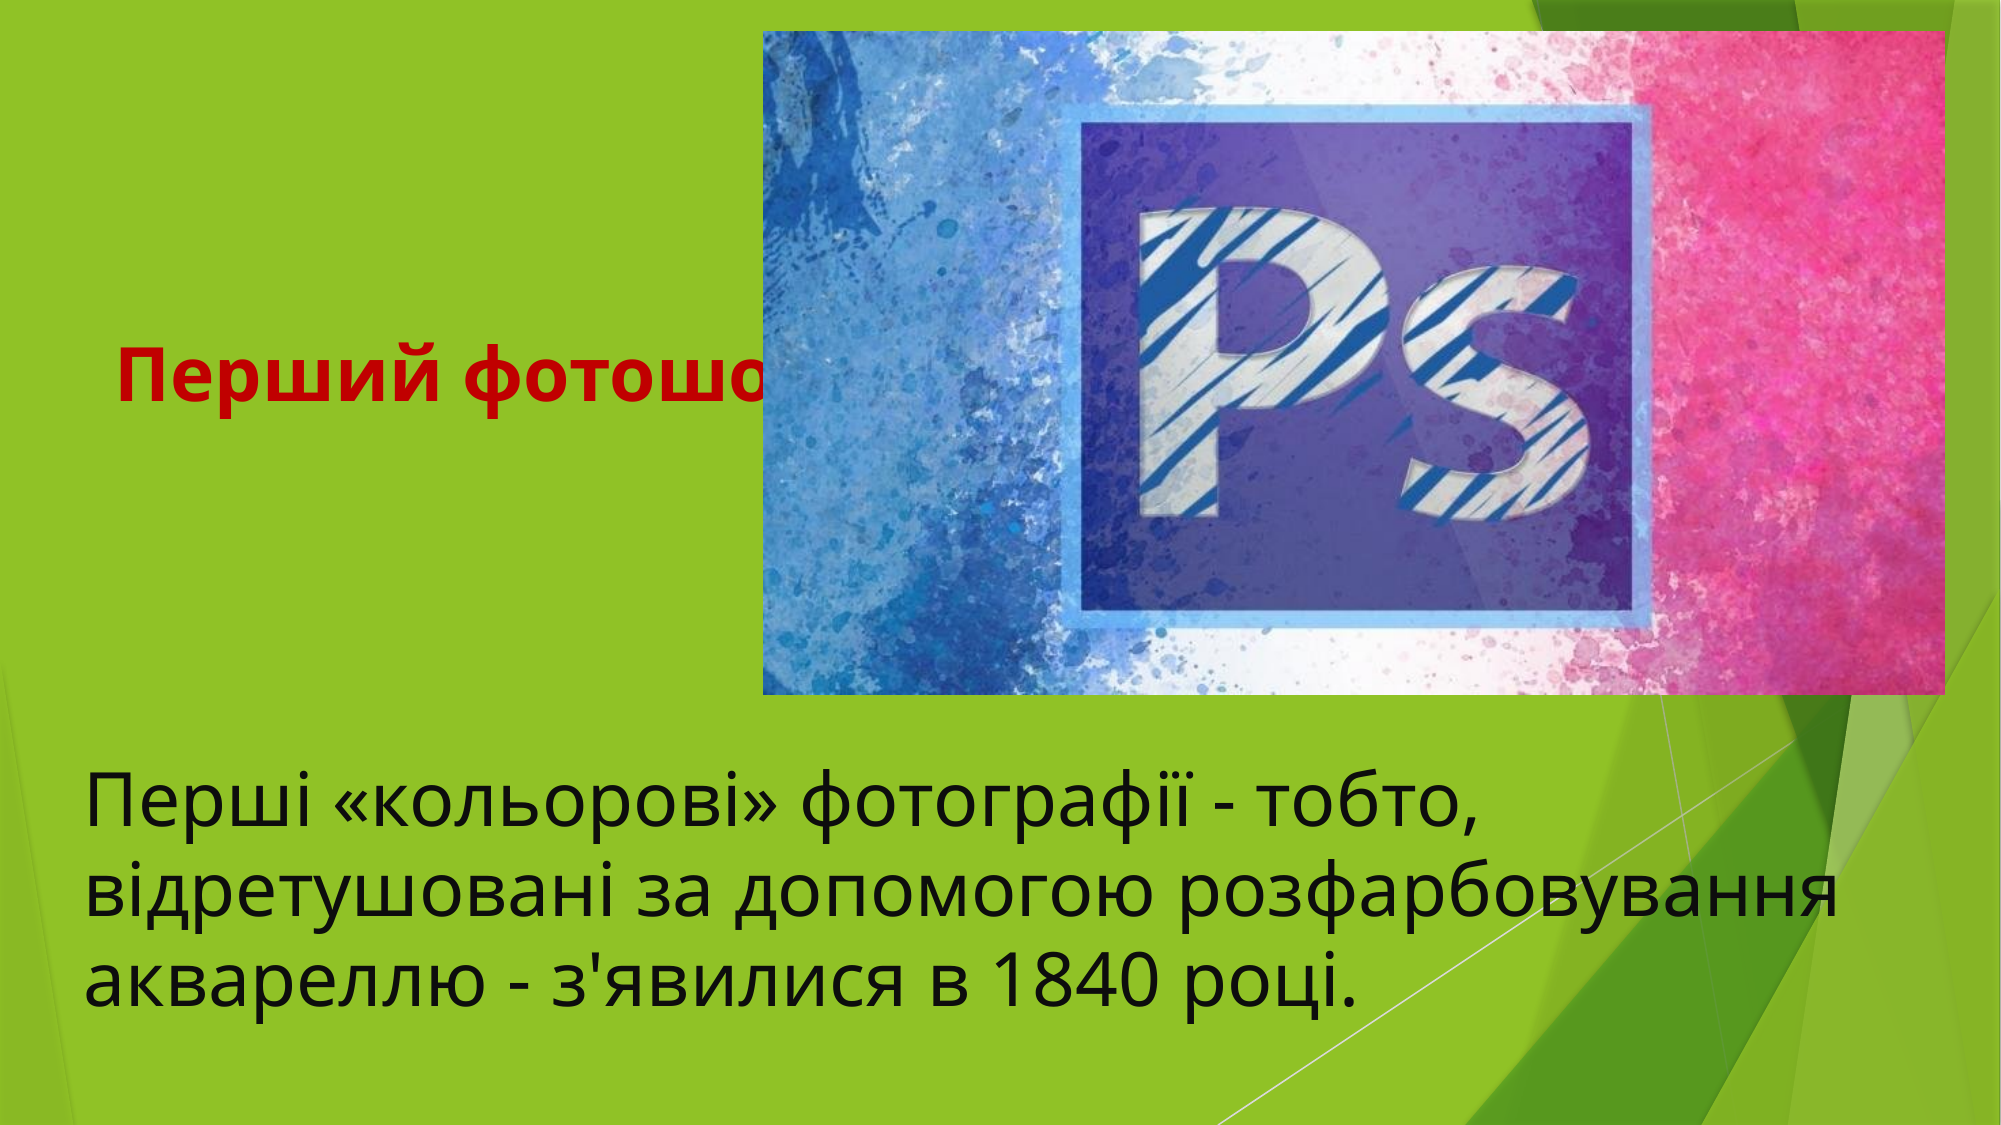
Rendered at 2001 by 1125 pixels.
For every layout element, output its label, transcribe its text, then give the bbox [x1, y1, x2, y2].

title Перші «кольорові» фотографії - тобто, відретушовані за допомогою розфарбовування аквареллю - з'явилися в 1840 році. [68, 744, 2000, 1125]
list Перший фотошоп [26, 319, 758, 465]
picture [763, 31, 1946, 696]
